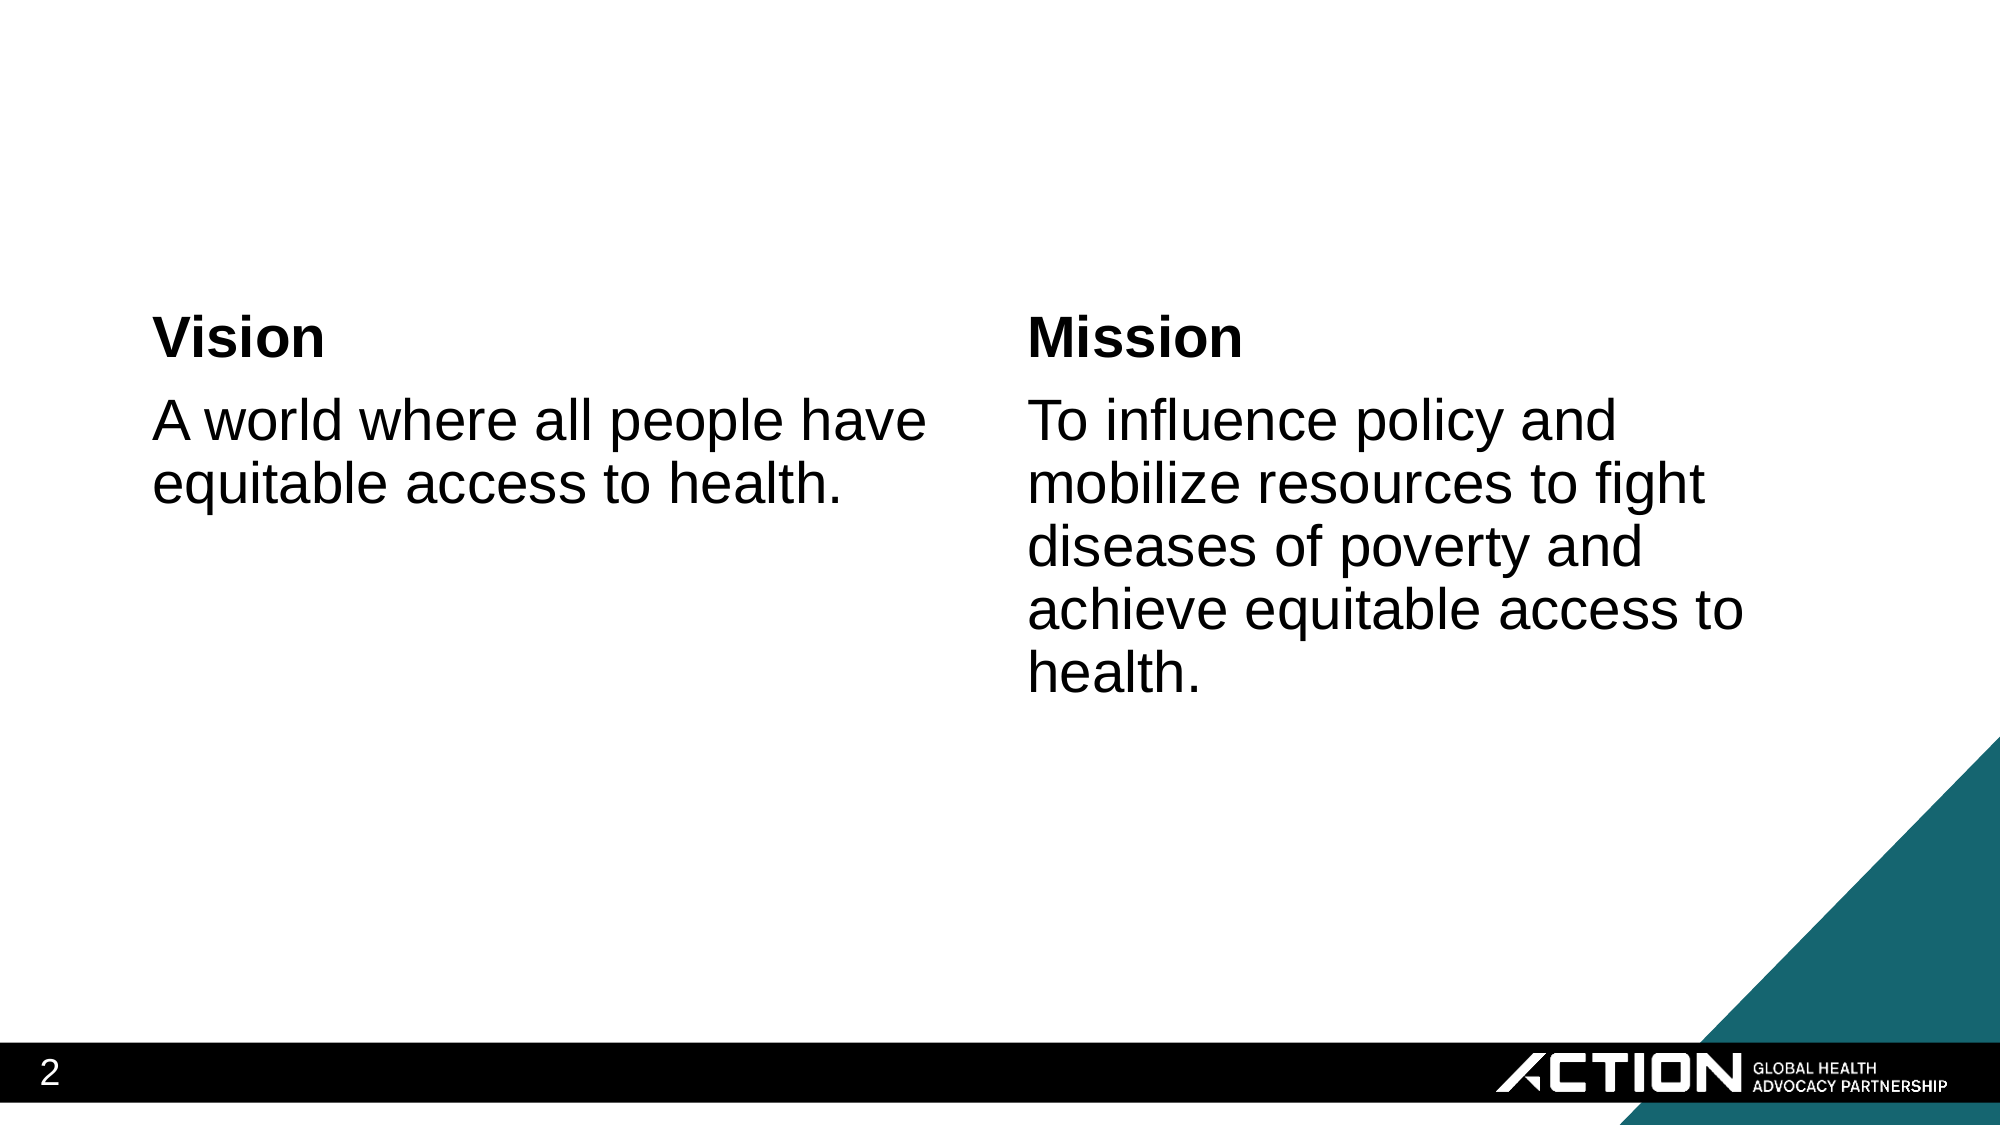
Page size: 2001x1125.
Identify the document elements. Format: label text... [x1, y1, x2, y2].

list Mission To influence policy and mobilize resources to fight diseases of poverty and achieve equitable access to health. [1012, 299, 1863, 1014]
picture [1496, 1053, 1947, 1092]
list Vision A world where all people have equitable access to health. [137, 299, 988, 1014]
